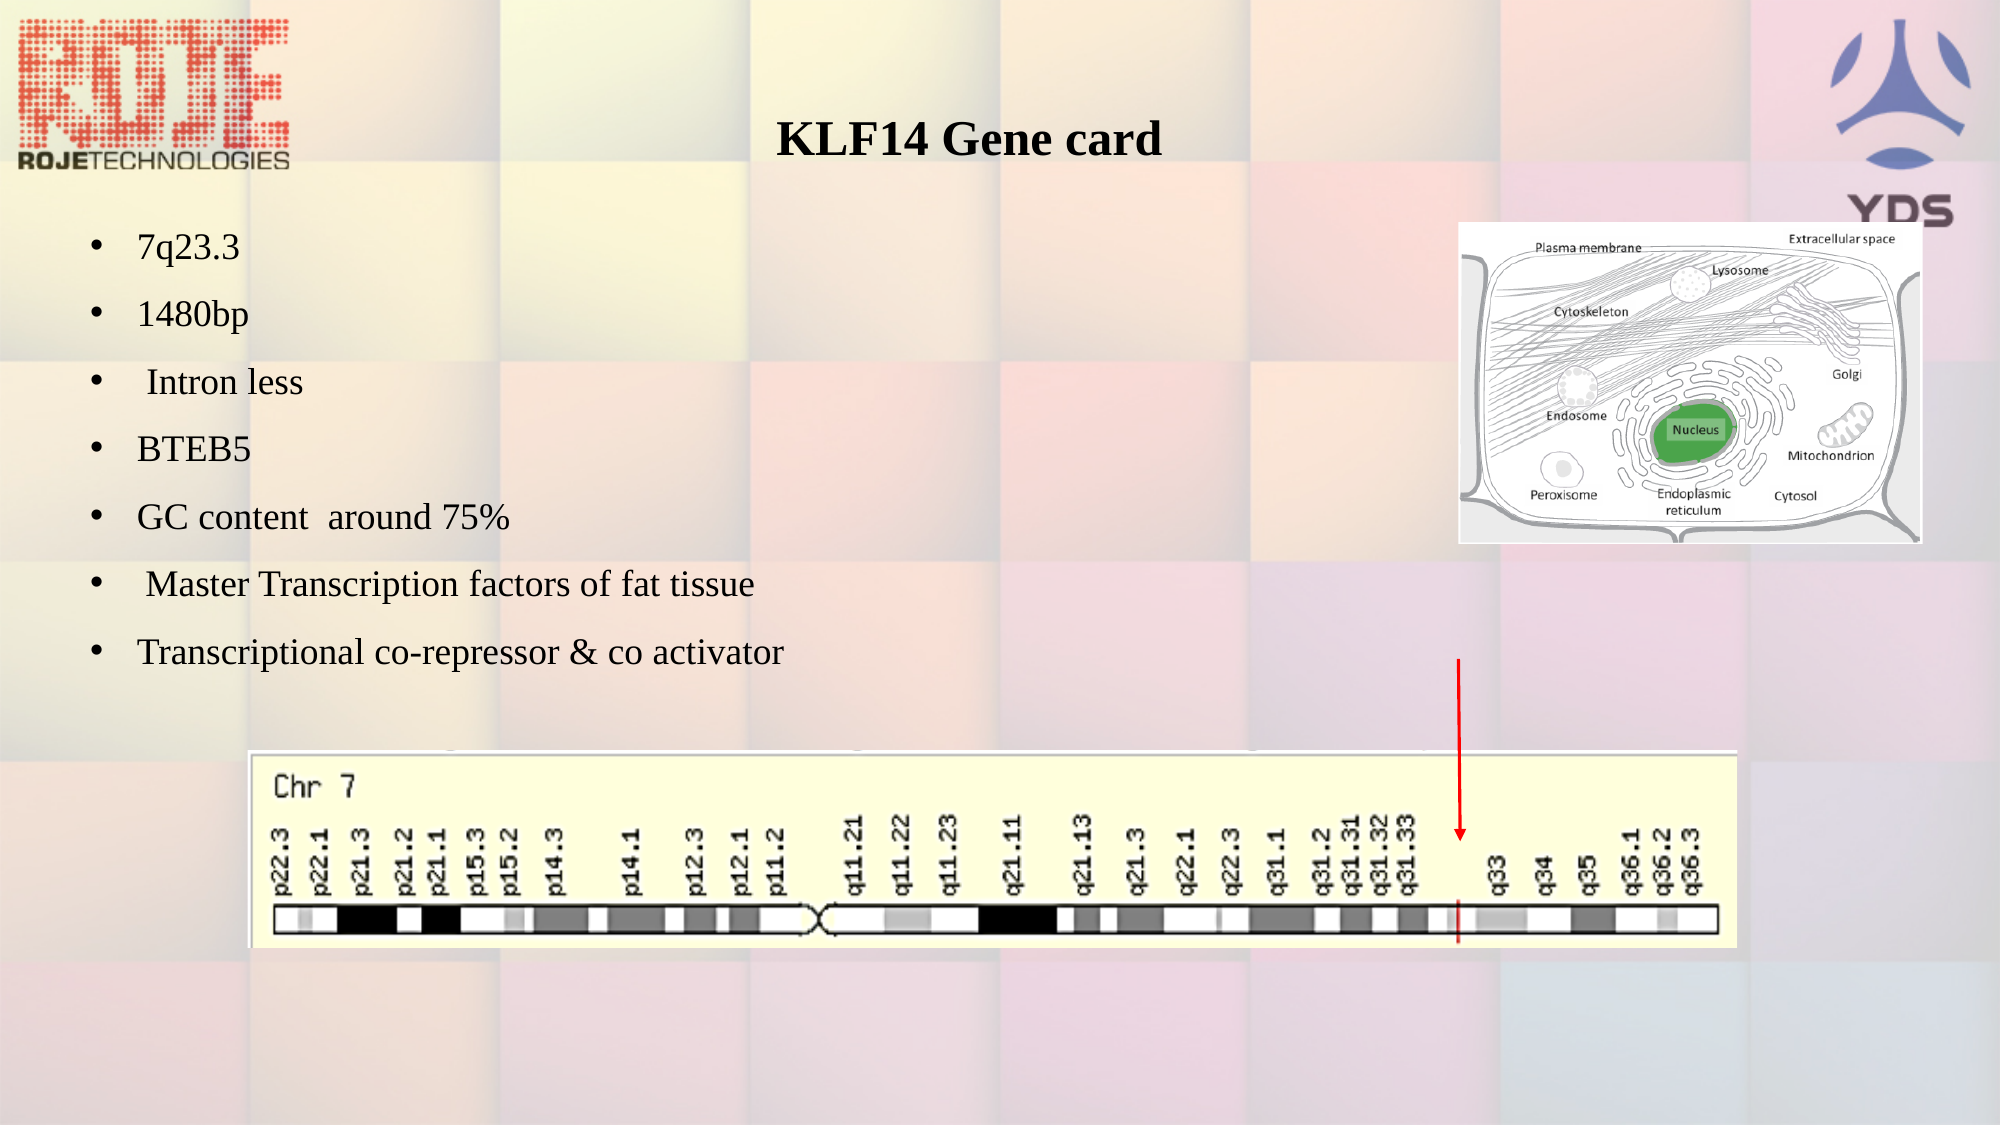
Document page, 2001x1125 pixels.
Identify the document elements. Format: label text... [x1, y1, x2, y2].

text_box 7q23.3 1480bp Intron less BTEB5 GC content around 75% Master Transcription factors of fat tissue Transcriptional co-repressor & co activator [75, 191, 810, 747]
text_box KLF14 Gene card [738, 69, 1201, 202]
picture [1458, 222, 1923, 544]
picture [247, 750, 1738, 948]
